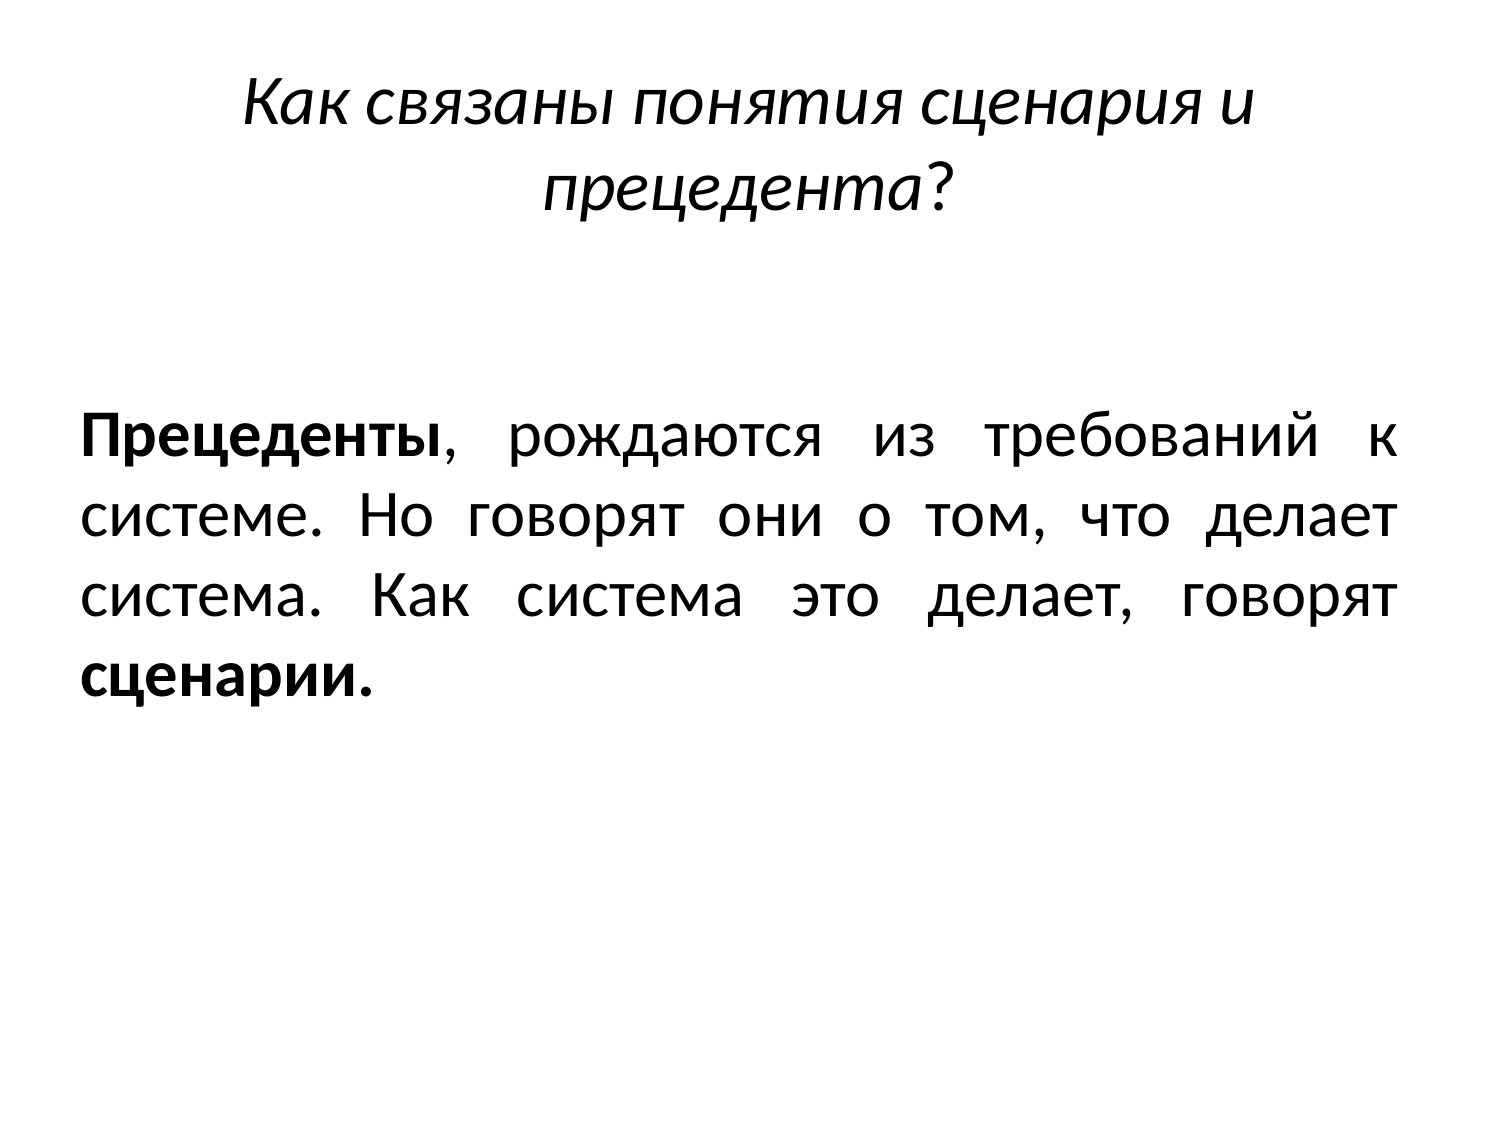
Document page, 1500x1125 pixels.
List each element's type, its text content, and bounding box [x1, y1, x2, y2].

list Прецеденты, рождаются из требований к системе. Но говорят они о том, что делает система. Как система это делает, говорят сценарии. [64, 382, 1415, 1125]
title Как связаны понятия сценария и прецедента? [75, 45, 1425, 233]
